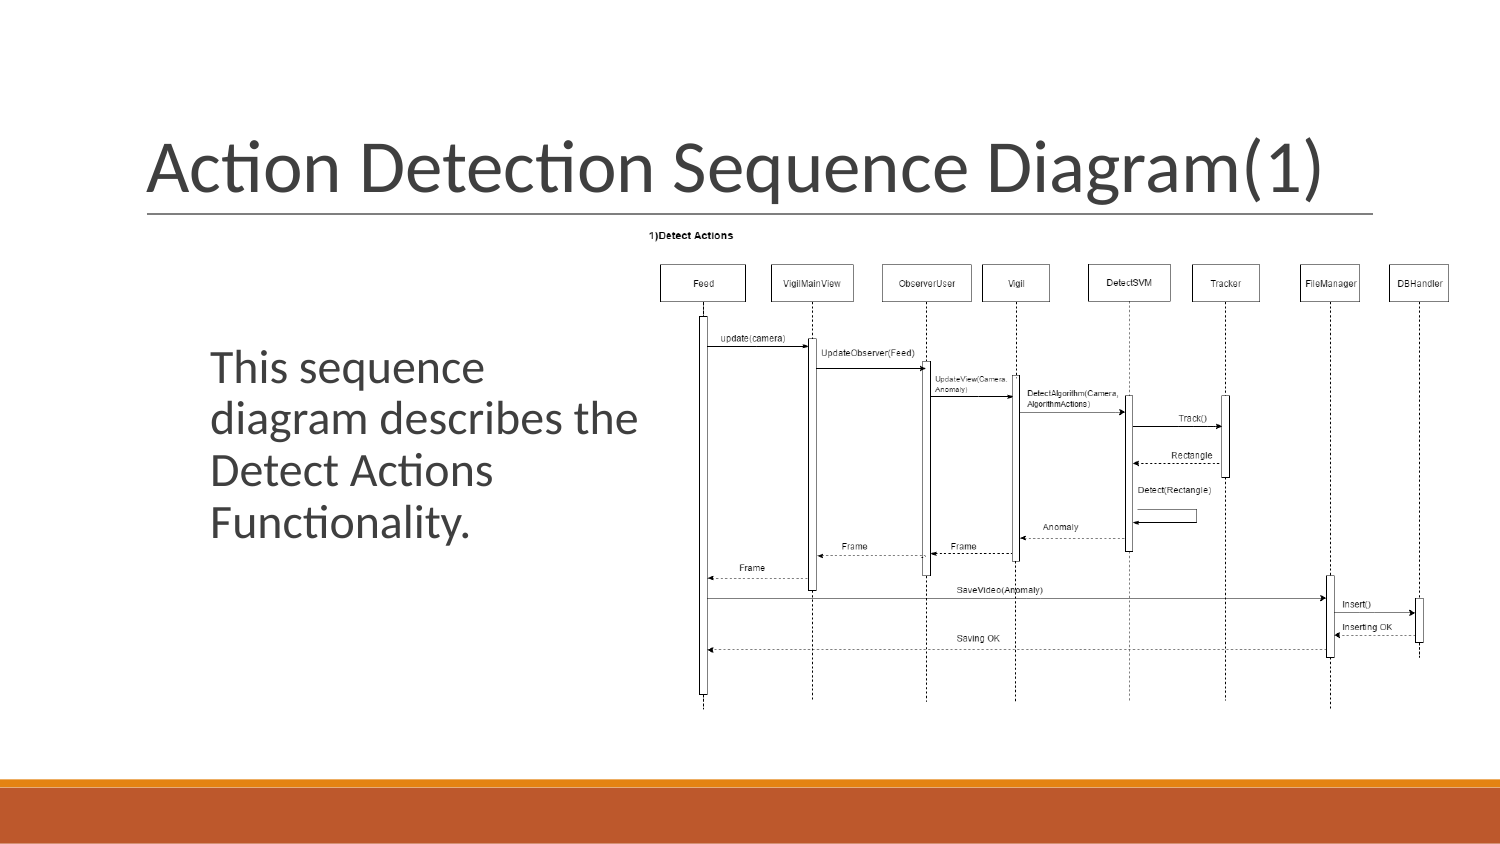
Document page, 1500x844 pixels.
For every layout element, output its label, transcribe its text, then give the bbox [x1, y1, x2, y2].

picture [647, 226, 1449, 710]
title Action Detection Sequence Diagram(1) [135, 35, 1373, 214]
list This sequence diagram describes the Detect Actions Functionality. [135, 227, 1373, 723]
